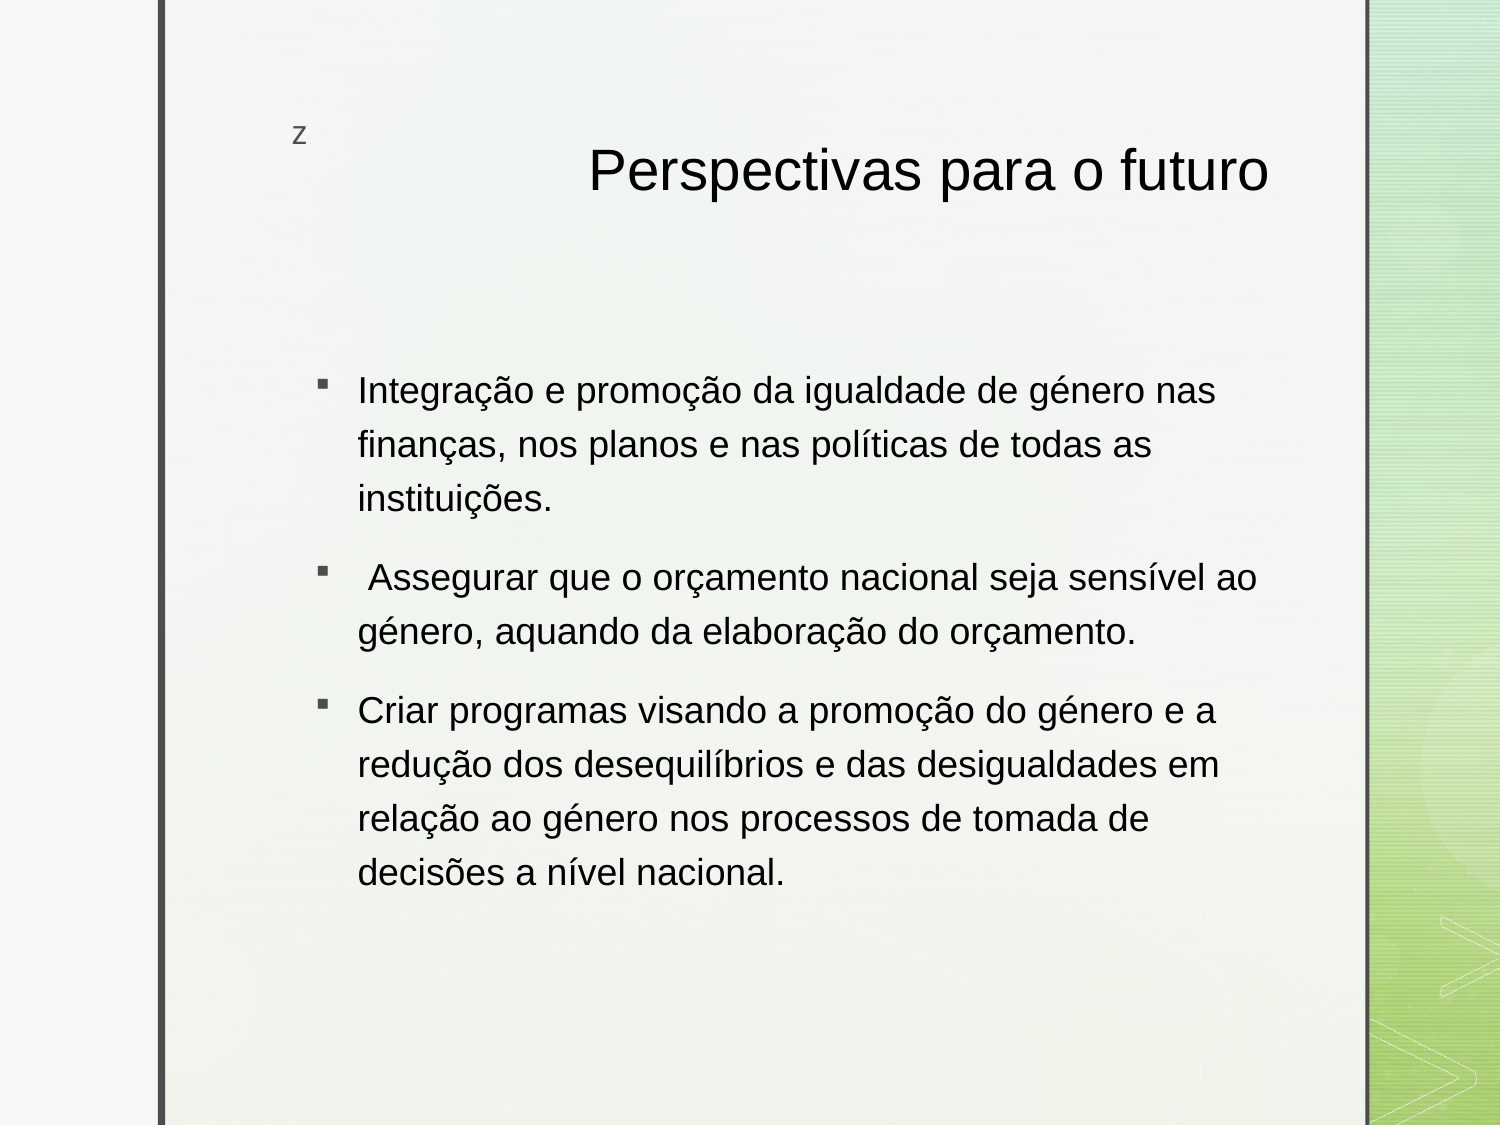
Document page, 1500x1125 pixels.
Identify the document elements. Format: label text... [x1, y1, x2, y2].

title Perspectivas para o futuro [321, 132, 1286, 310]
picture [1370, 0, 1500, 1125]
list Integração e promoção da igualdade de género nas finanças, nos planos e nas políticas de todas as instituições. Assegurar que o orçamento nacional seja sensível ao género, aquando da elaboração do orçamento. Criar programas visando a promoção do género e a redução dos desequilíbrios e das desigualdades em relação ao género nos processos de tomada de decisões a nível nacional. [300, 336, 1286, 993]
